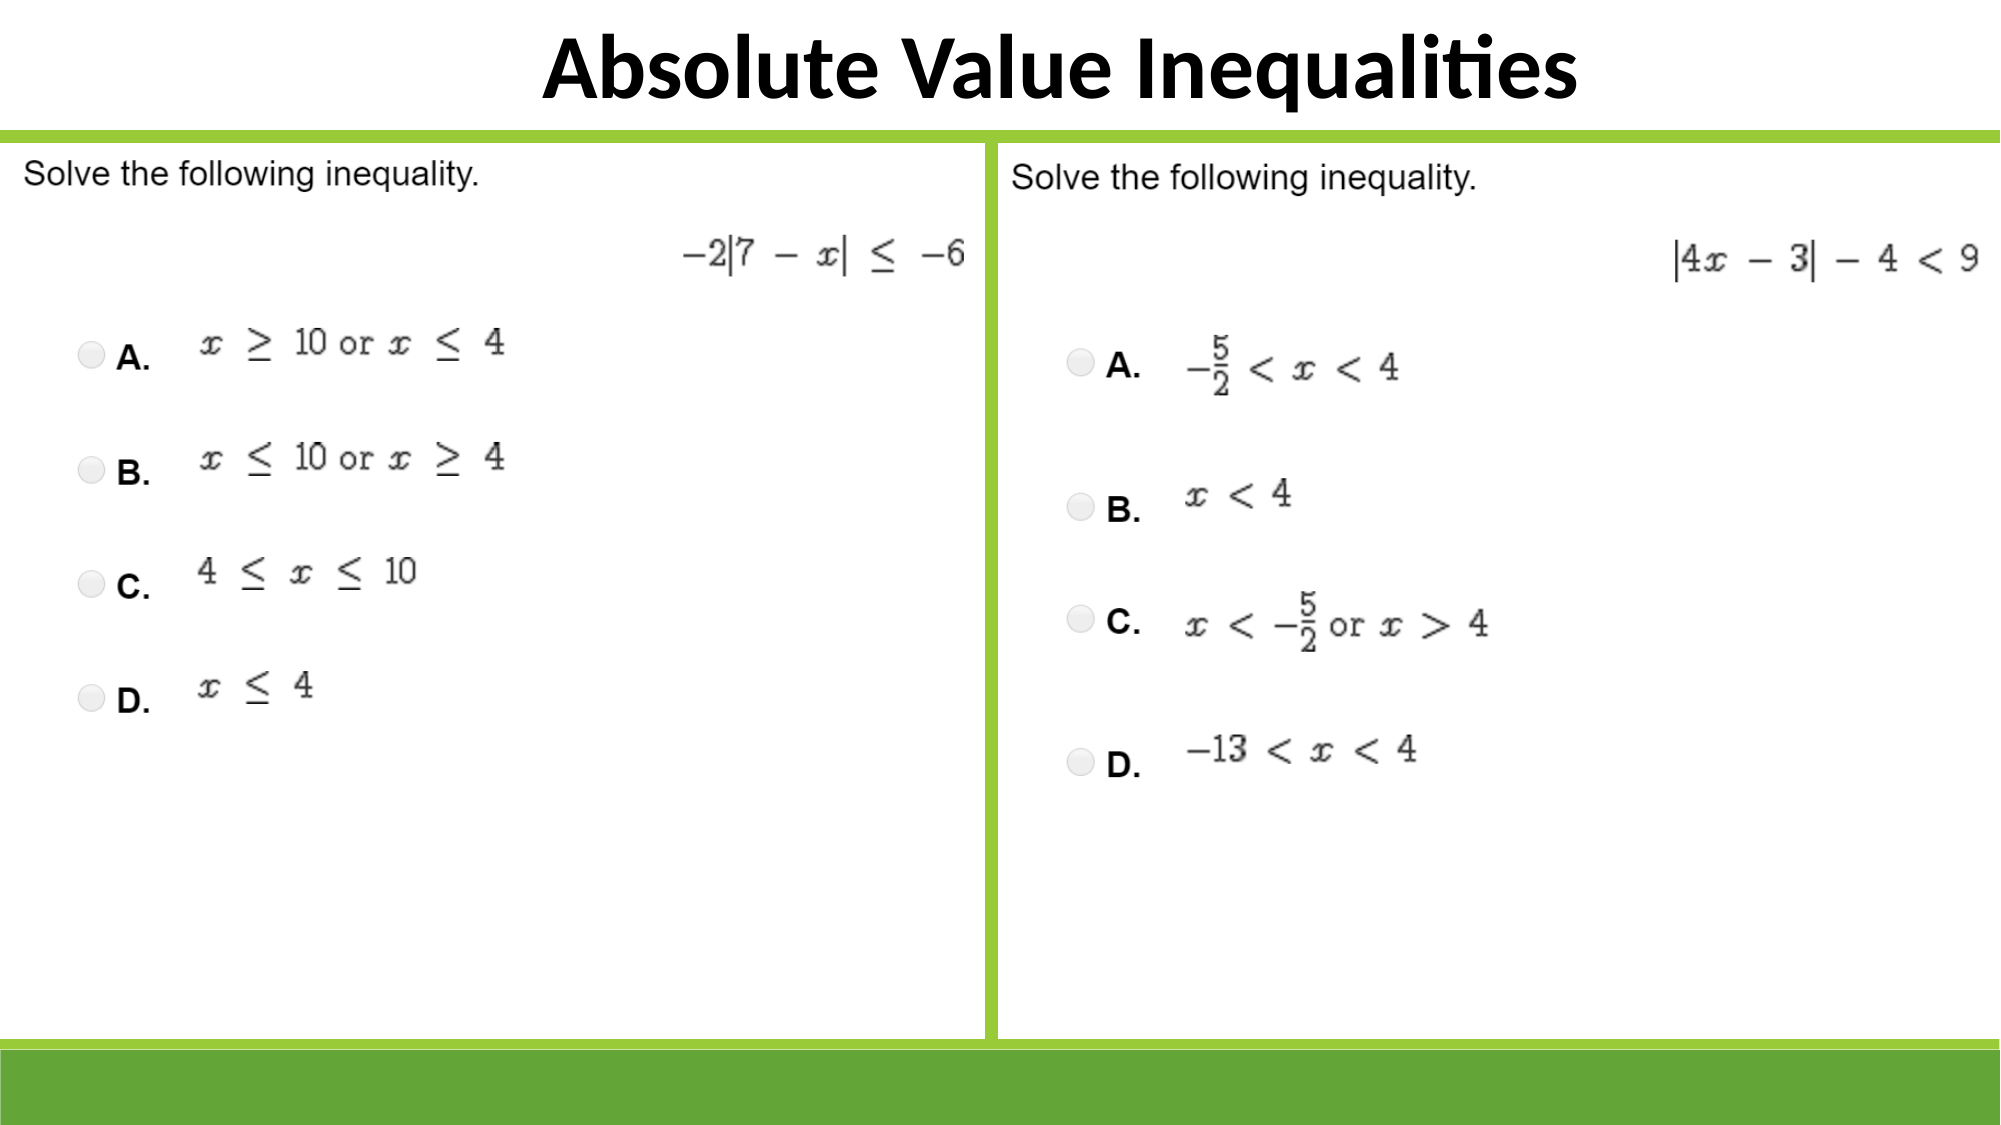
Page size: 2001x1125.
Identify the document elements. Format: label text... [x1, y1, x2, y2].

picture [11, 146, 978, 739]
text_box Absolute Value Inequalities [245, 0, 1877, 125]
picture [1002, 148, 1993, 814]
